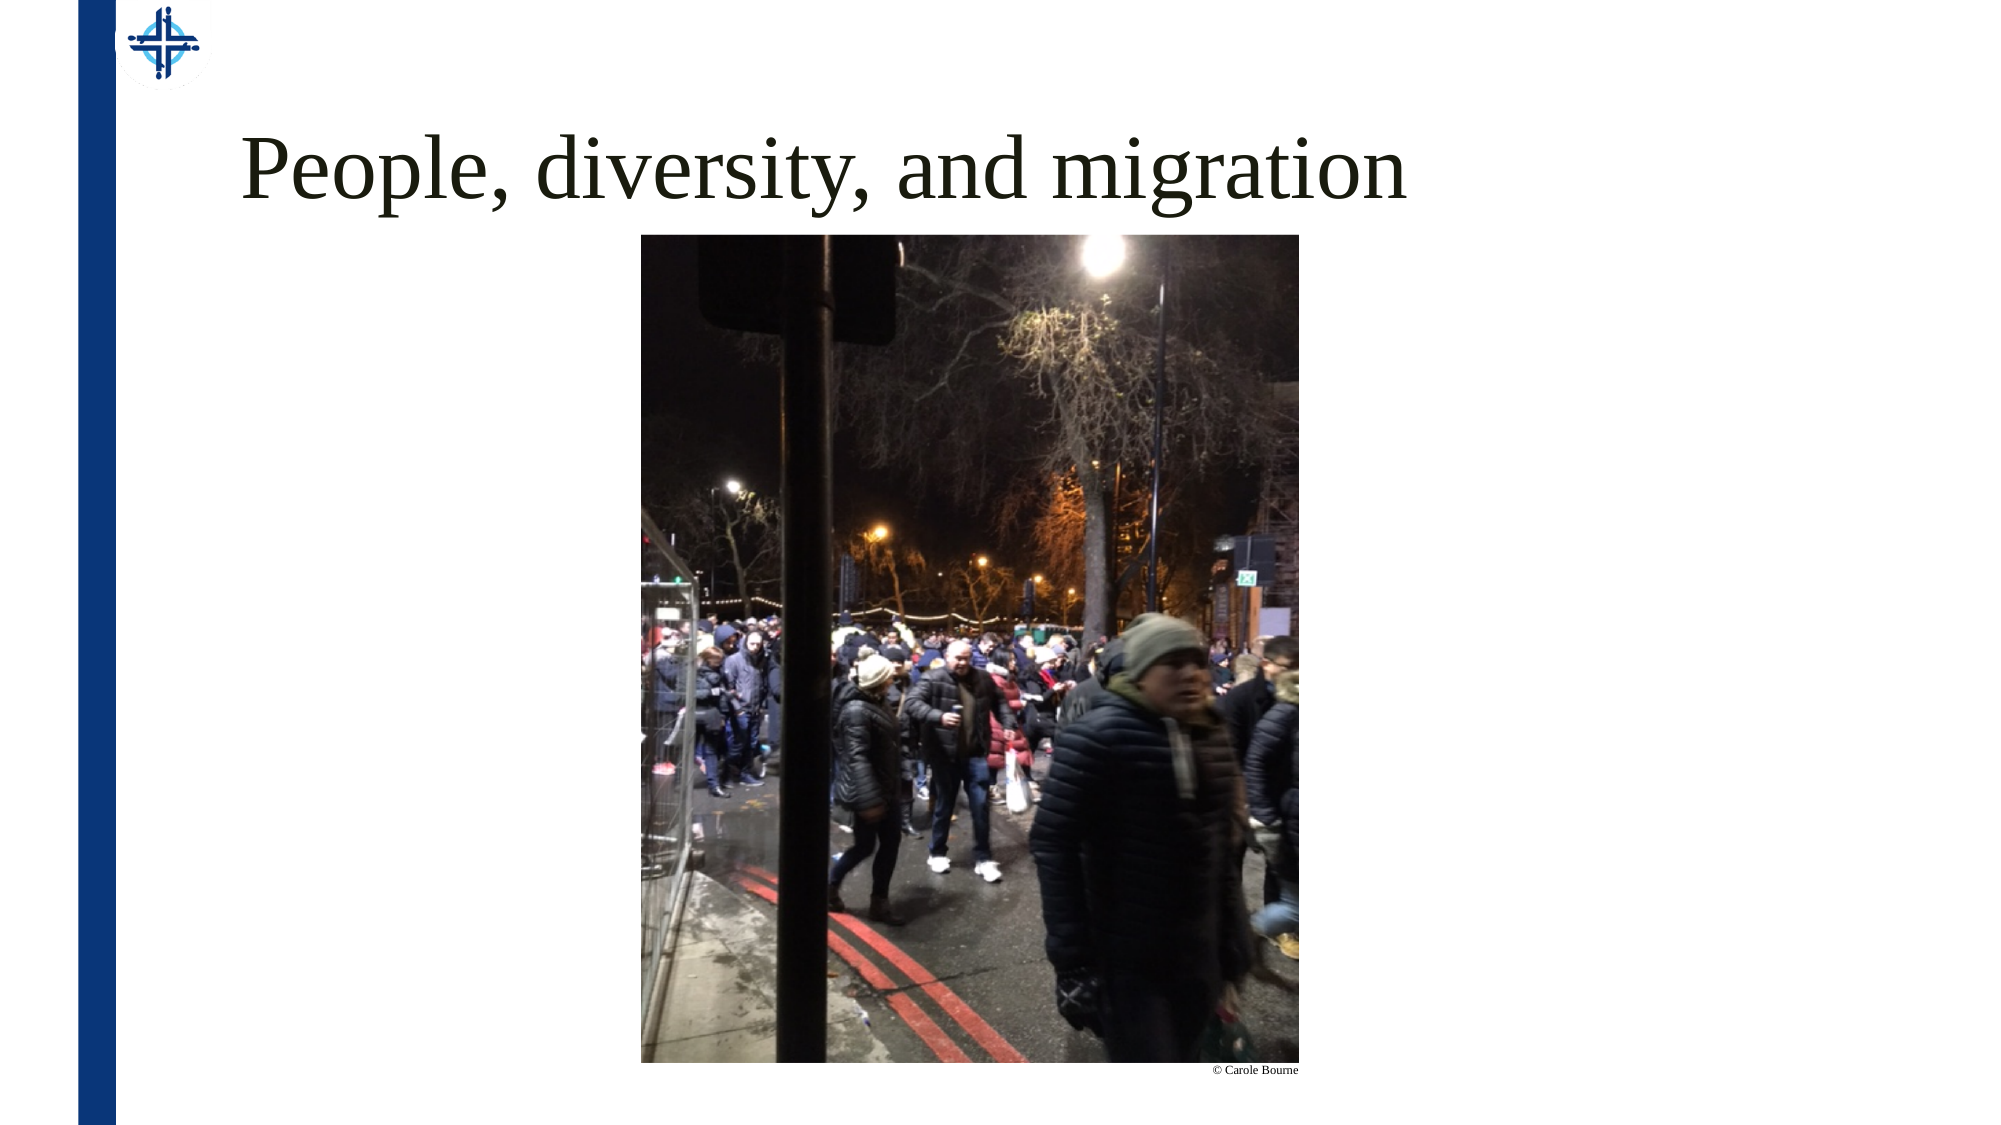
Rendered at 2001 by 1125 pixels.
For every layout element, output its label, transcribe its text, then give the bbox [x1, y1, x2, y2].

picture [555, 235, 1384, 1062]
title People, diversity, and migration [225, 112, 1800, 357]
picture [115, 0, 212, 92]
text_box © Carole Bourne [1197, 1054, 1322, 1085]
